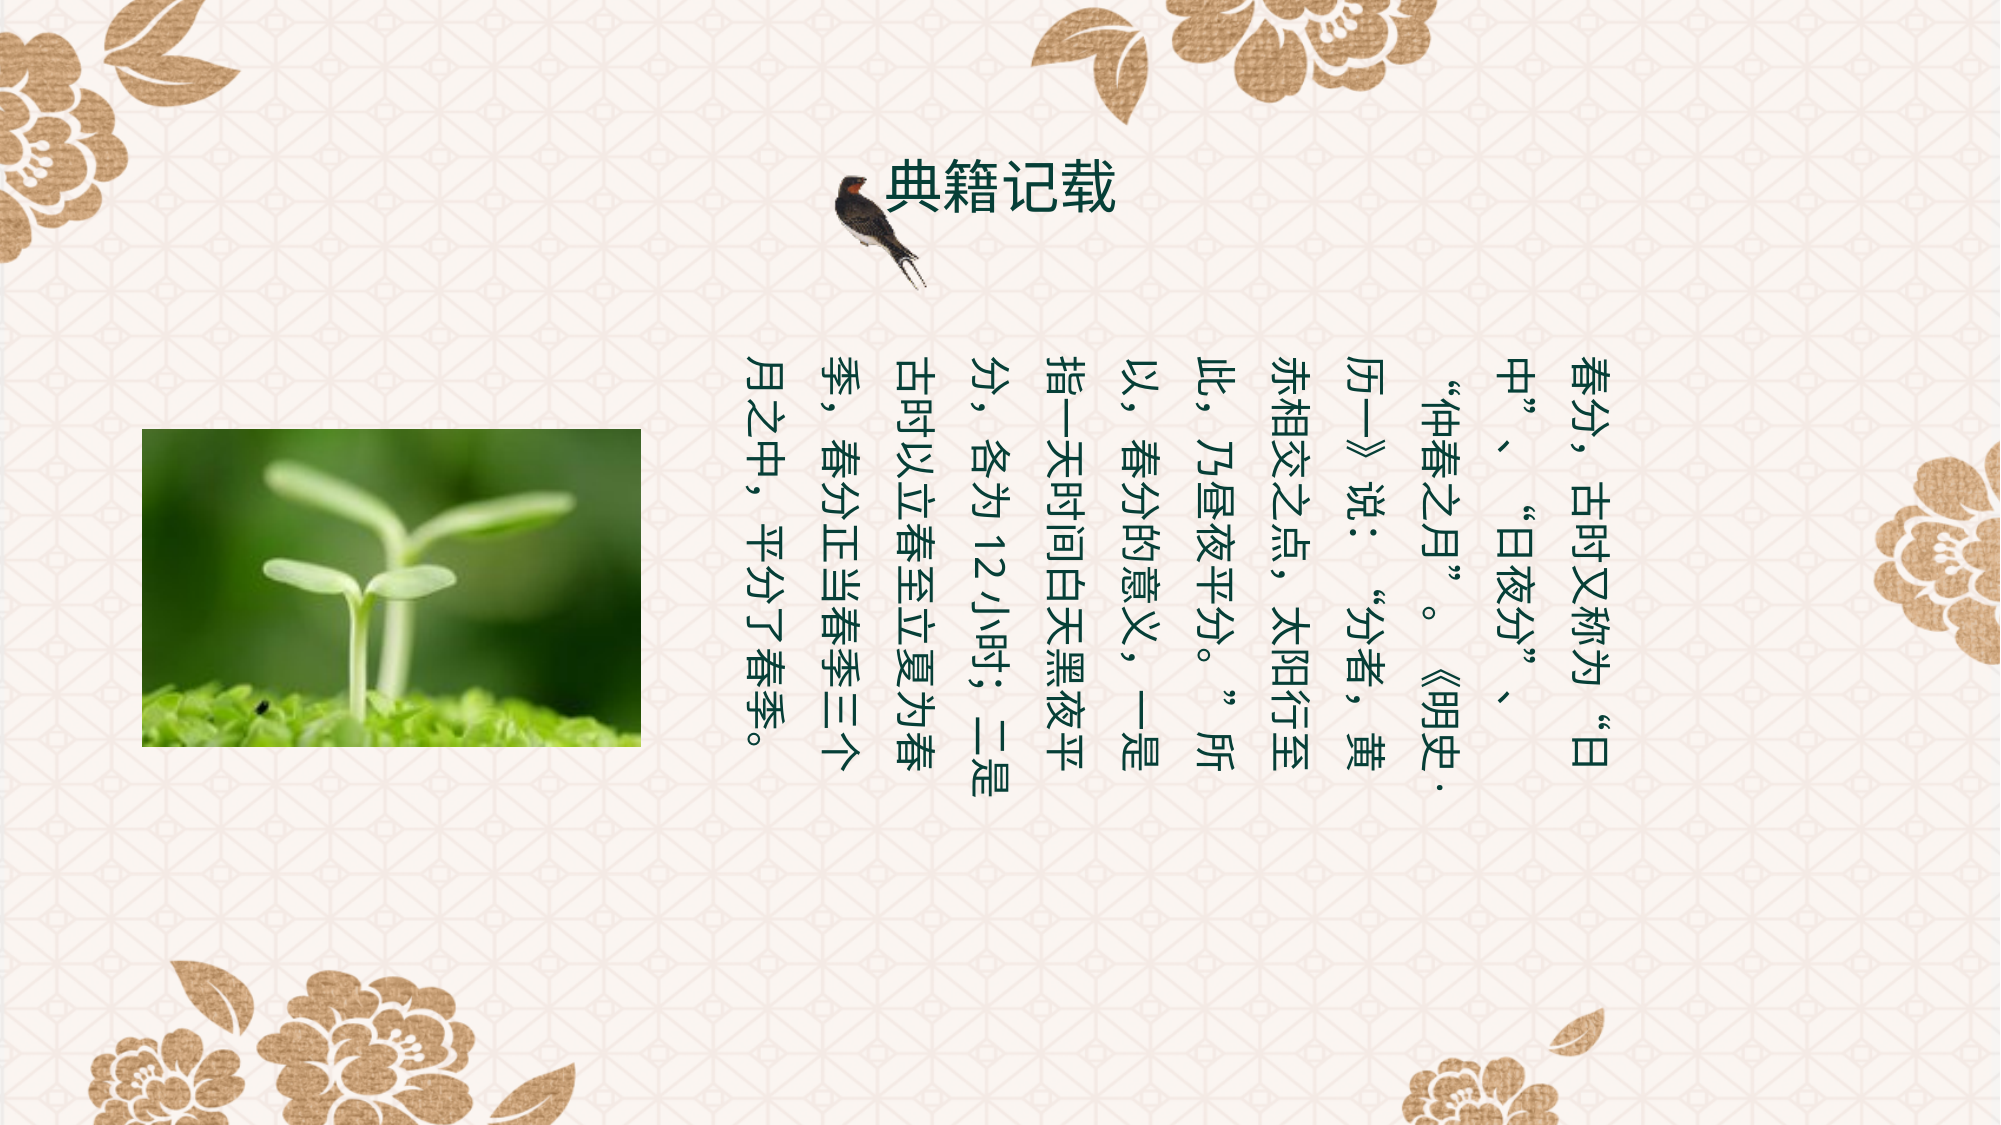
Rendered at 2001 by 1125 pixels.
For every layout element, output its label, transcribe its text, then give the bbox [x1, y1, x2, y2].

text_box 春分，古时又称为“日中”、“日夜分”、“仲春之月”。《明史·历一》说：“分者，黄赤相交之点，太阳行至此，乃昼夜平分。”所以，春分的意义，一是指一天时间白天黑夜平分，各为12小时；二是古时以立春至立夏为春季，春分正当春季三个月之中，平分了春季。 [1562, 340, 1650, 820]
picture [0, 0, 2000, 1125]
